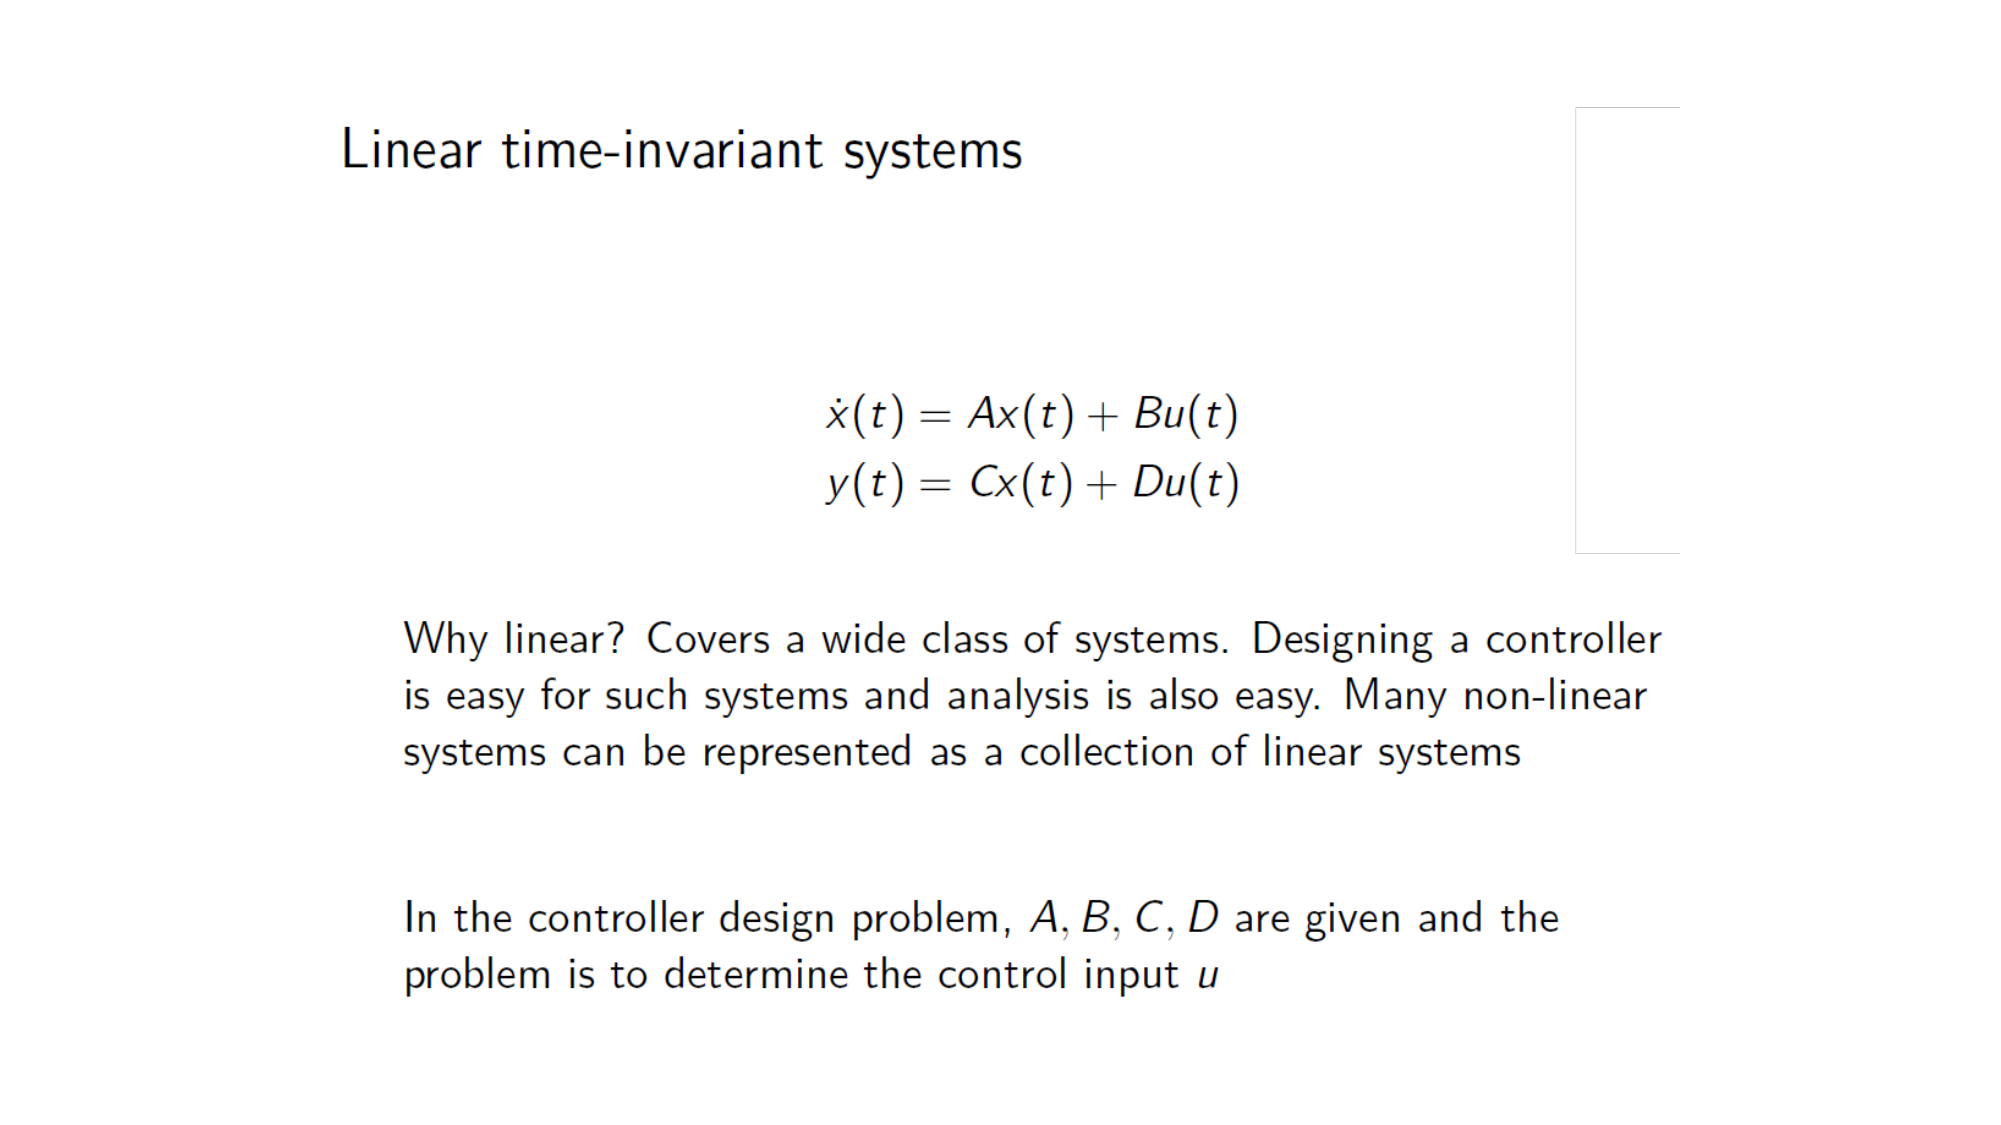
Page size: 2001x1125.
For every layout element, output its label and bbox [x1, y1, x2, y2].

list [320, 105, 1680, 1020]
